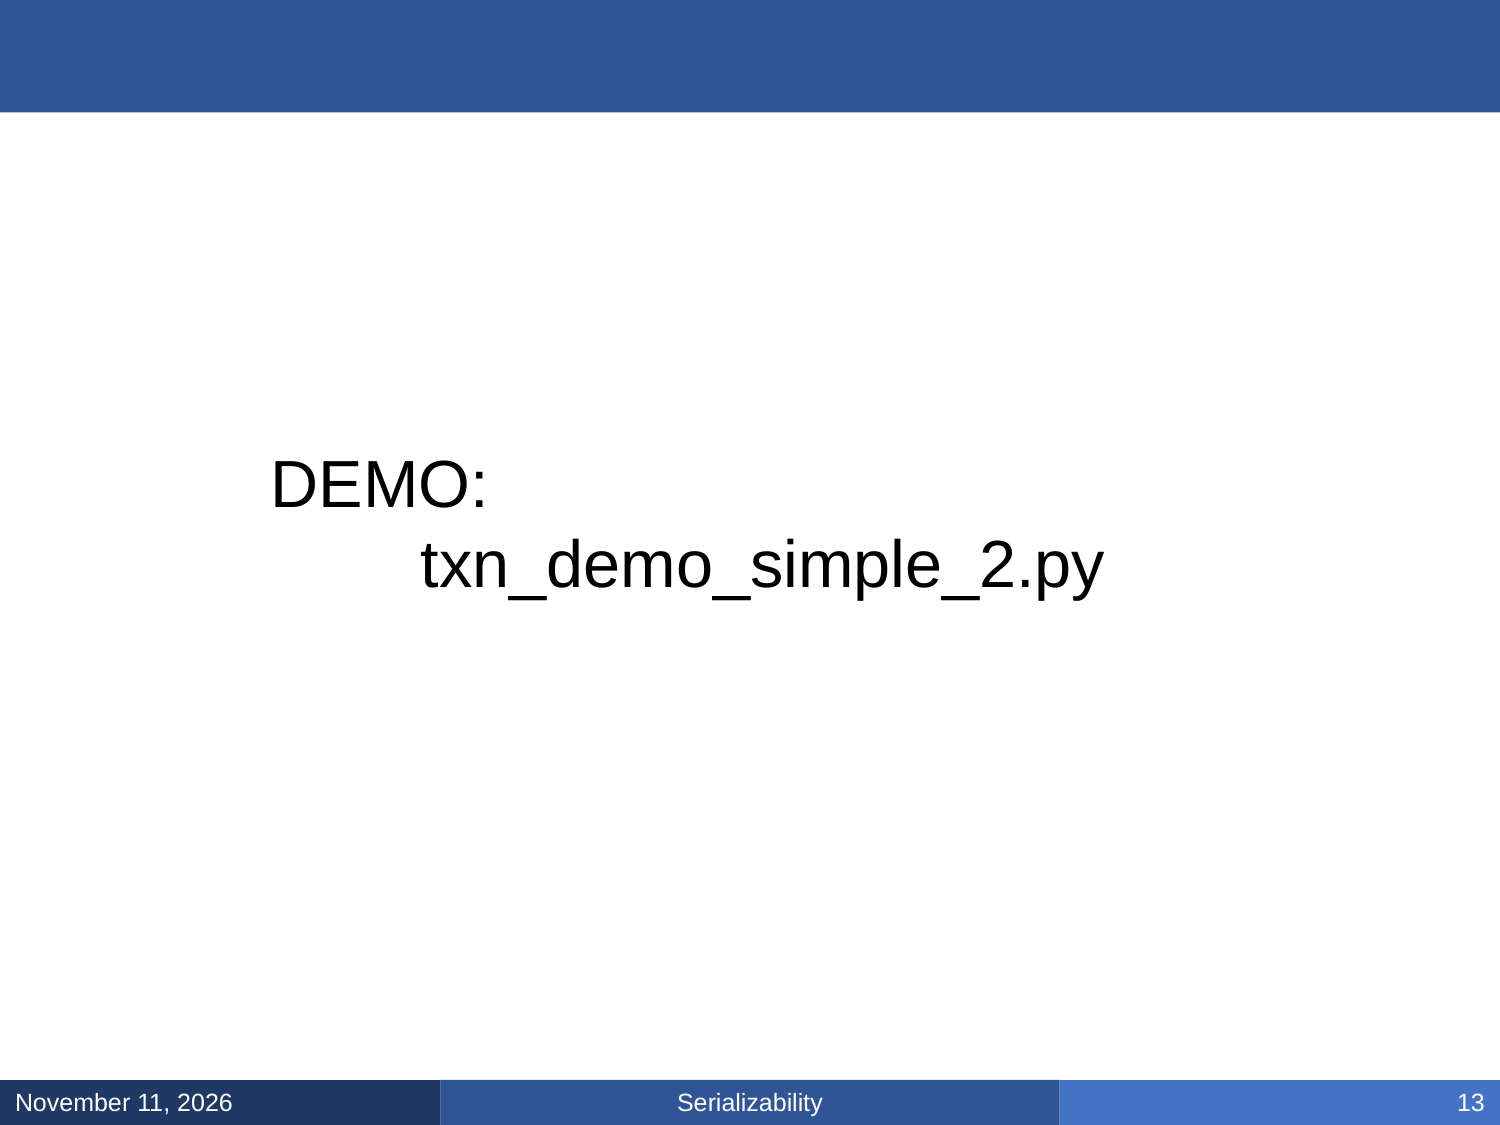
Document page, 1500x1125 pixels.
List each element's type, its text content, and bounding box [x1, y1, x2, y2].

slide_number 13 [1162, 1079, 1500, 1125]
footer Serializability [496, 1079, 1004, 1125]
text_box DEMO: txn_demo_simple_2.py [256, 433, 1121, 609]
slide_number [0, 1079, 338, 1125]
